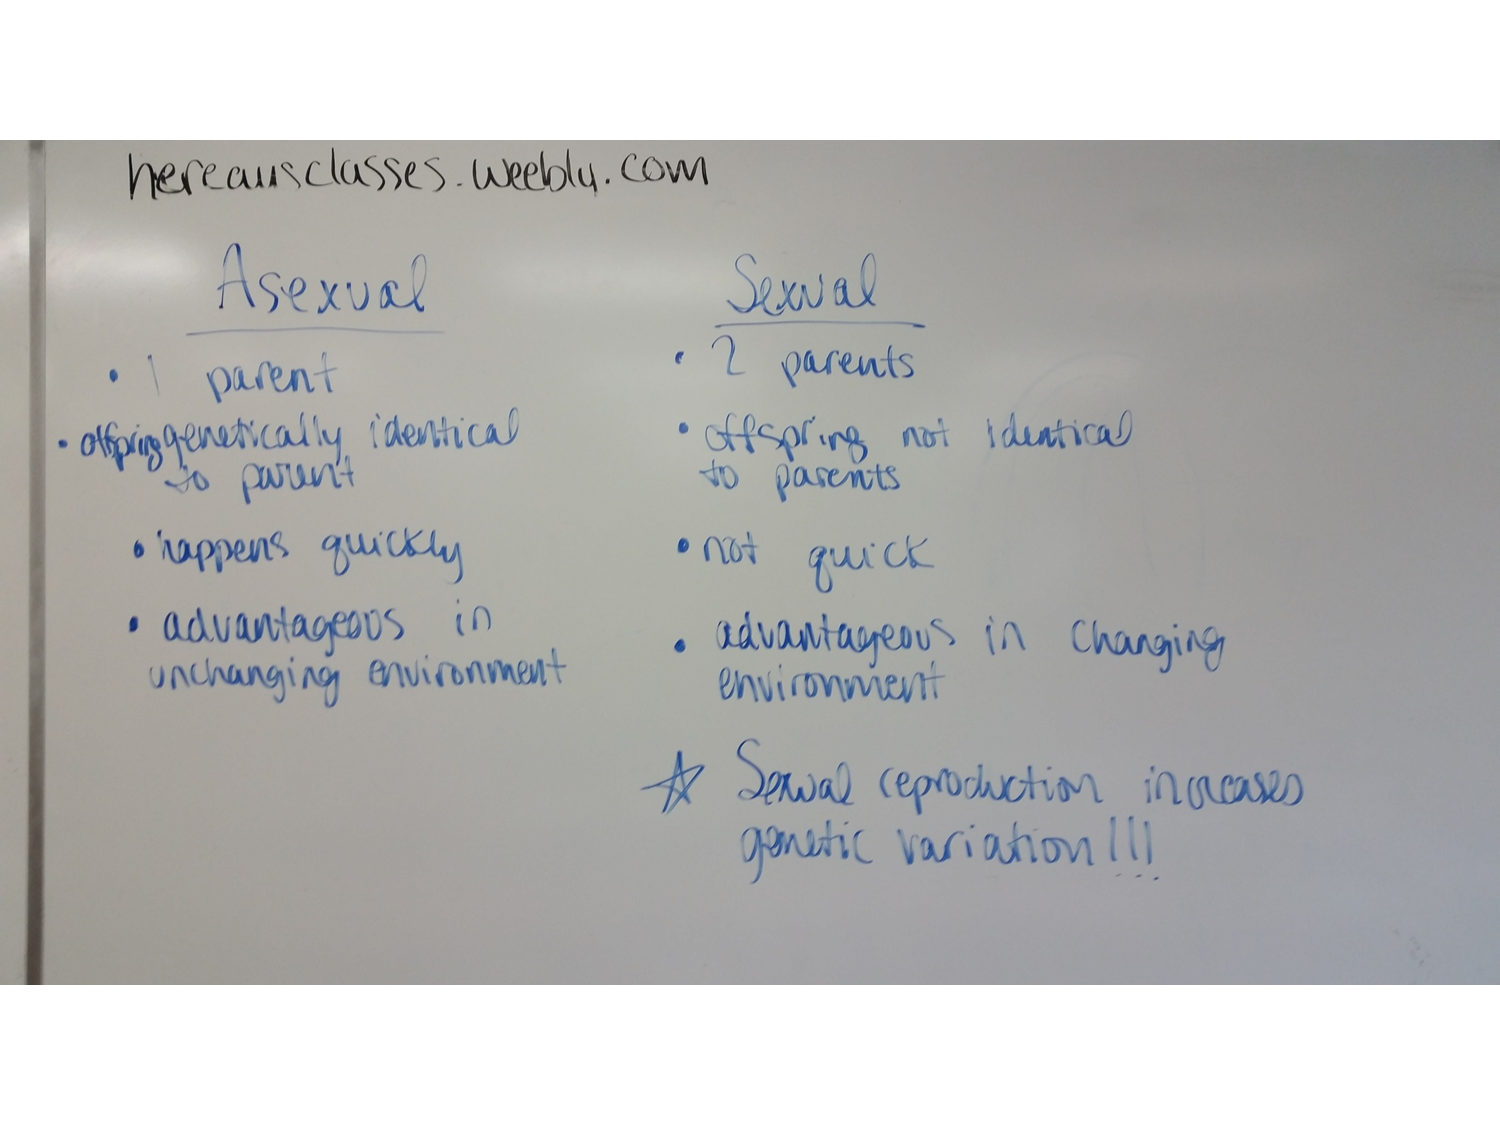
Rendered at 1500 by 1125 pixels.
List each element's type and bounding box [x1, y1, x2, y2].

picture [0, 140, 1500, 985]
